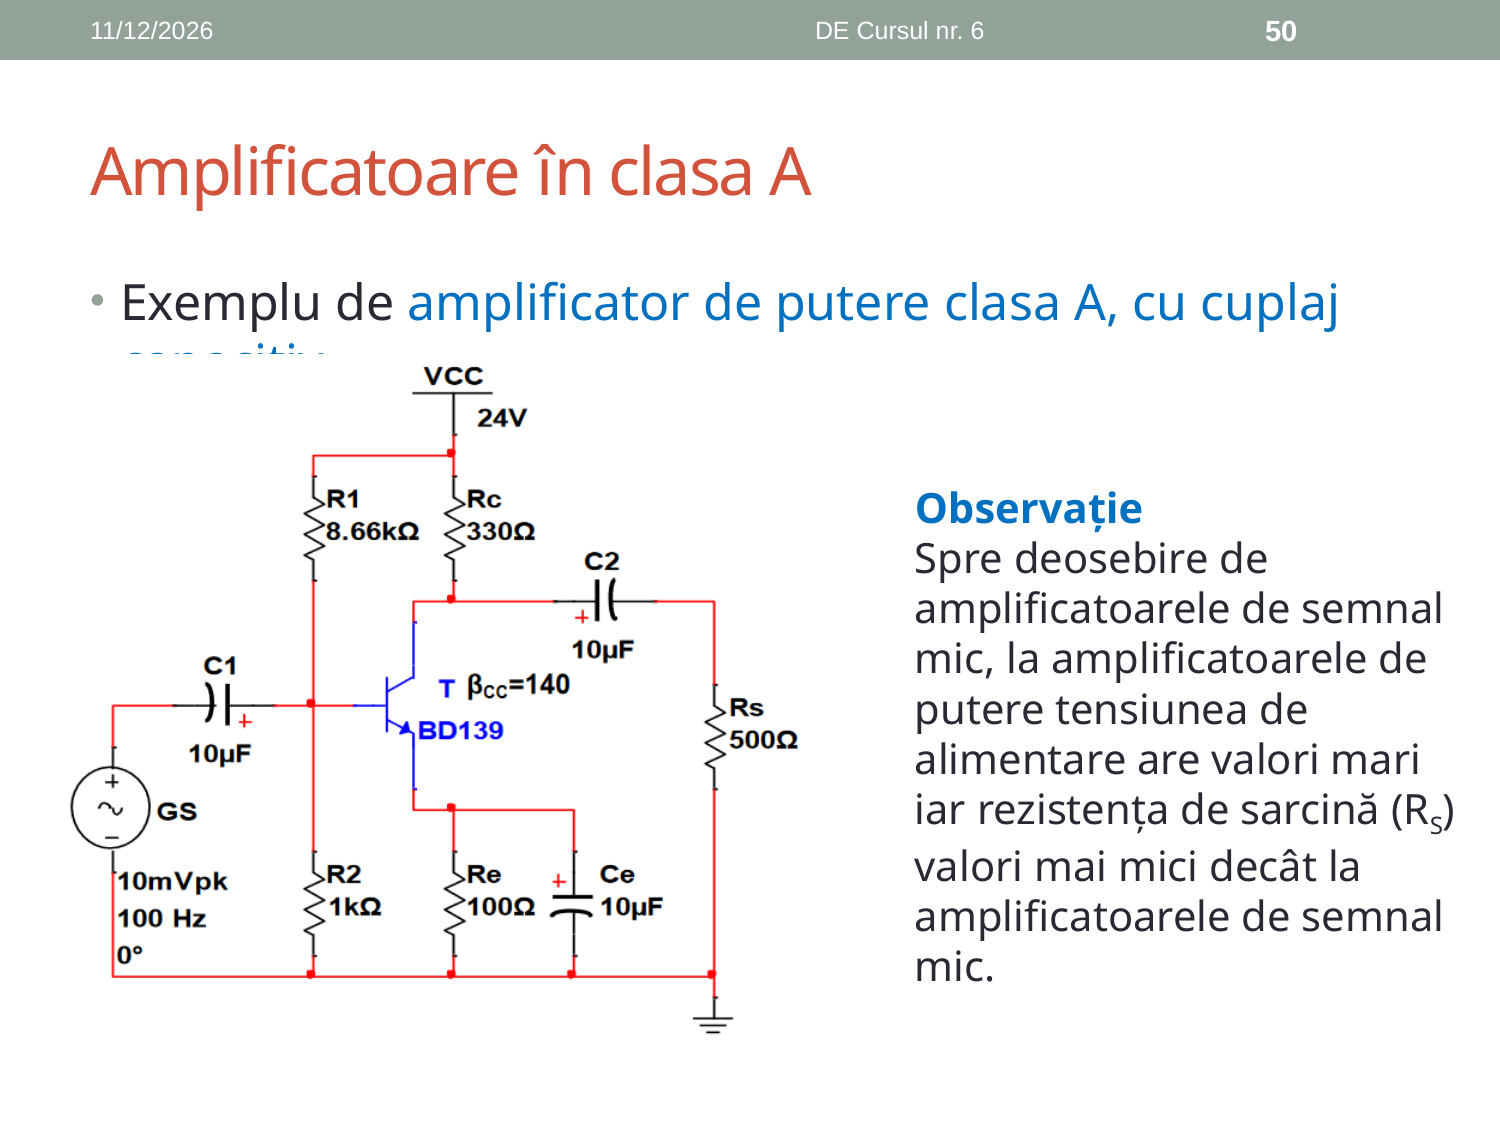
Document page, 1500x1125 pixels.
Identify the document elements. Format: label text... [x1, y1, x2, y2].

picture [62, 354, 813, 1050]
slide_number 50 [1250, 3, 1425, 57]
text_box Observație Spre deosebire de amplificatoarele de semnal mic, la amplificatoarele de putere tensiunea de alimentare are valori mari iar rezistența de sarcină (RS) valori mai mici decât la amplificatoarele de semnal mic. [899, 474, 1488, 997]
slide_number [75, 3, 550, 57]
title Amplificatoare în clasa A [75, 87, 1425, 250]
footer DE Cursul nr. 6 [562, 3, 1238, 57]
list Exemplu de amplificator de putere clasa A, cu cuplaj capacitiv [75, 262, 1425, 1063]
